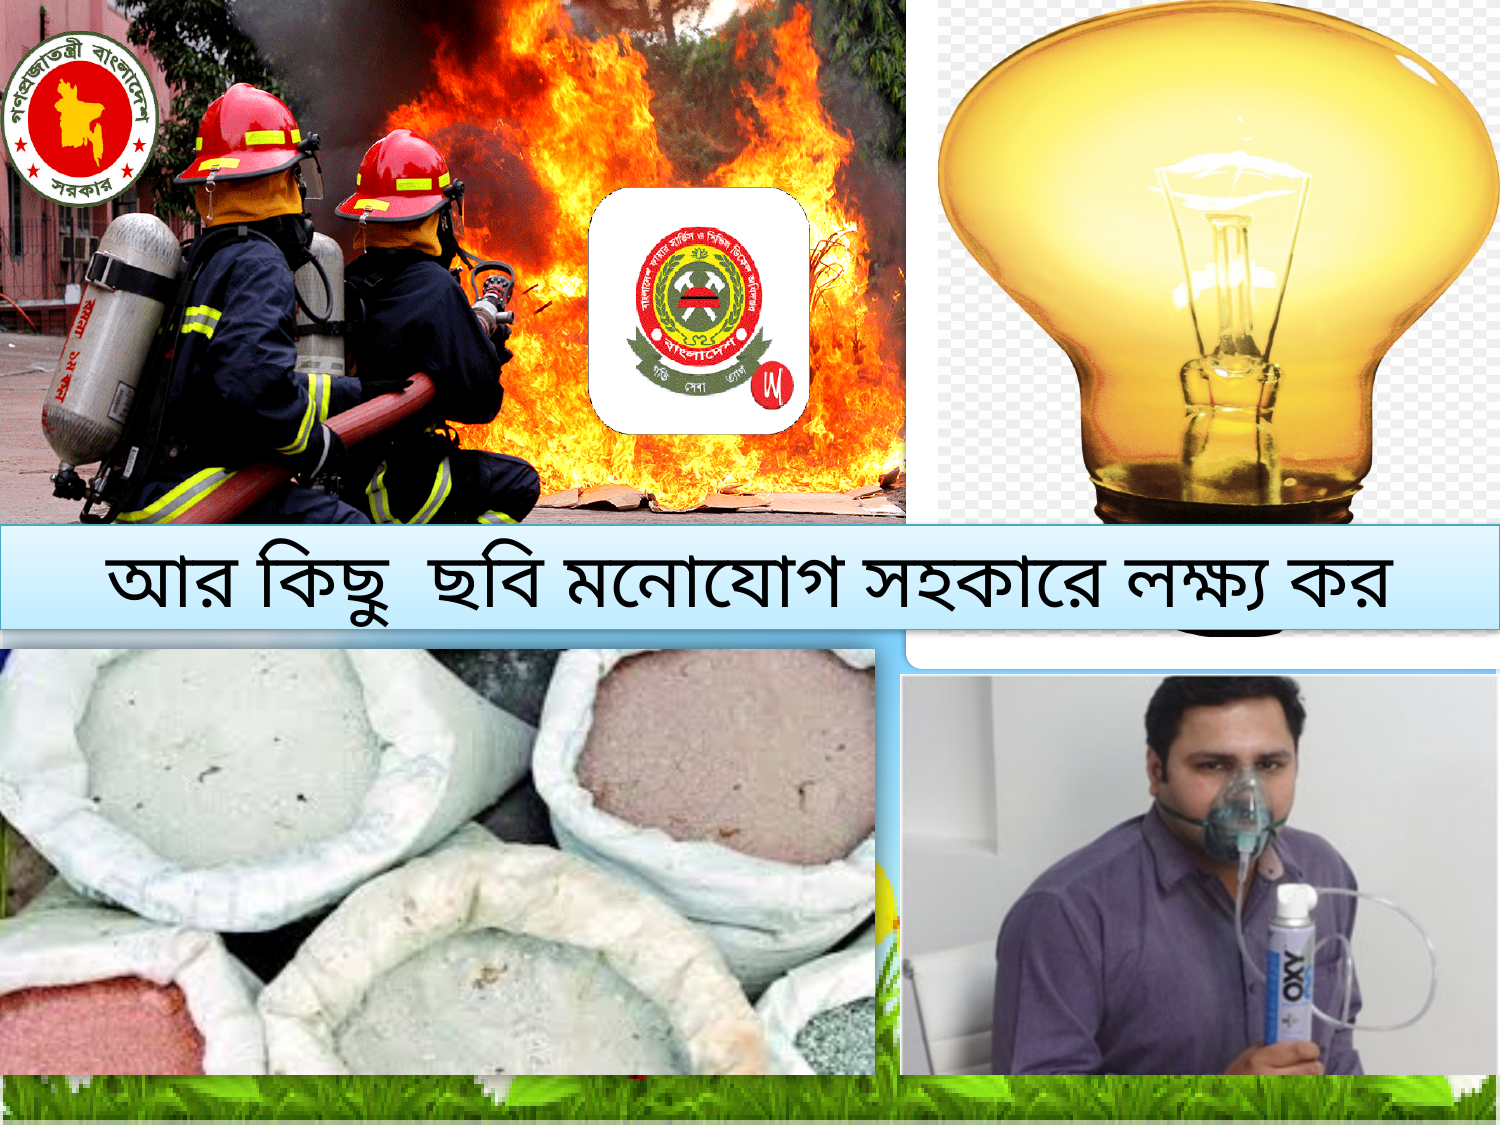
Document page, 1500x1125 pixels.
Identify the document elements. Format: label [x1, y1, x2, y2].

text_box [0, 0, 1500, 1125]
